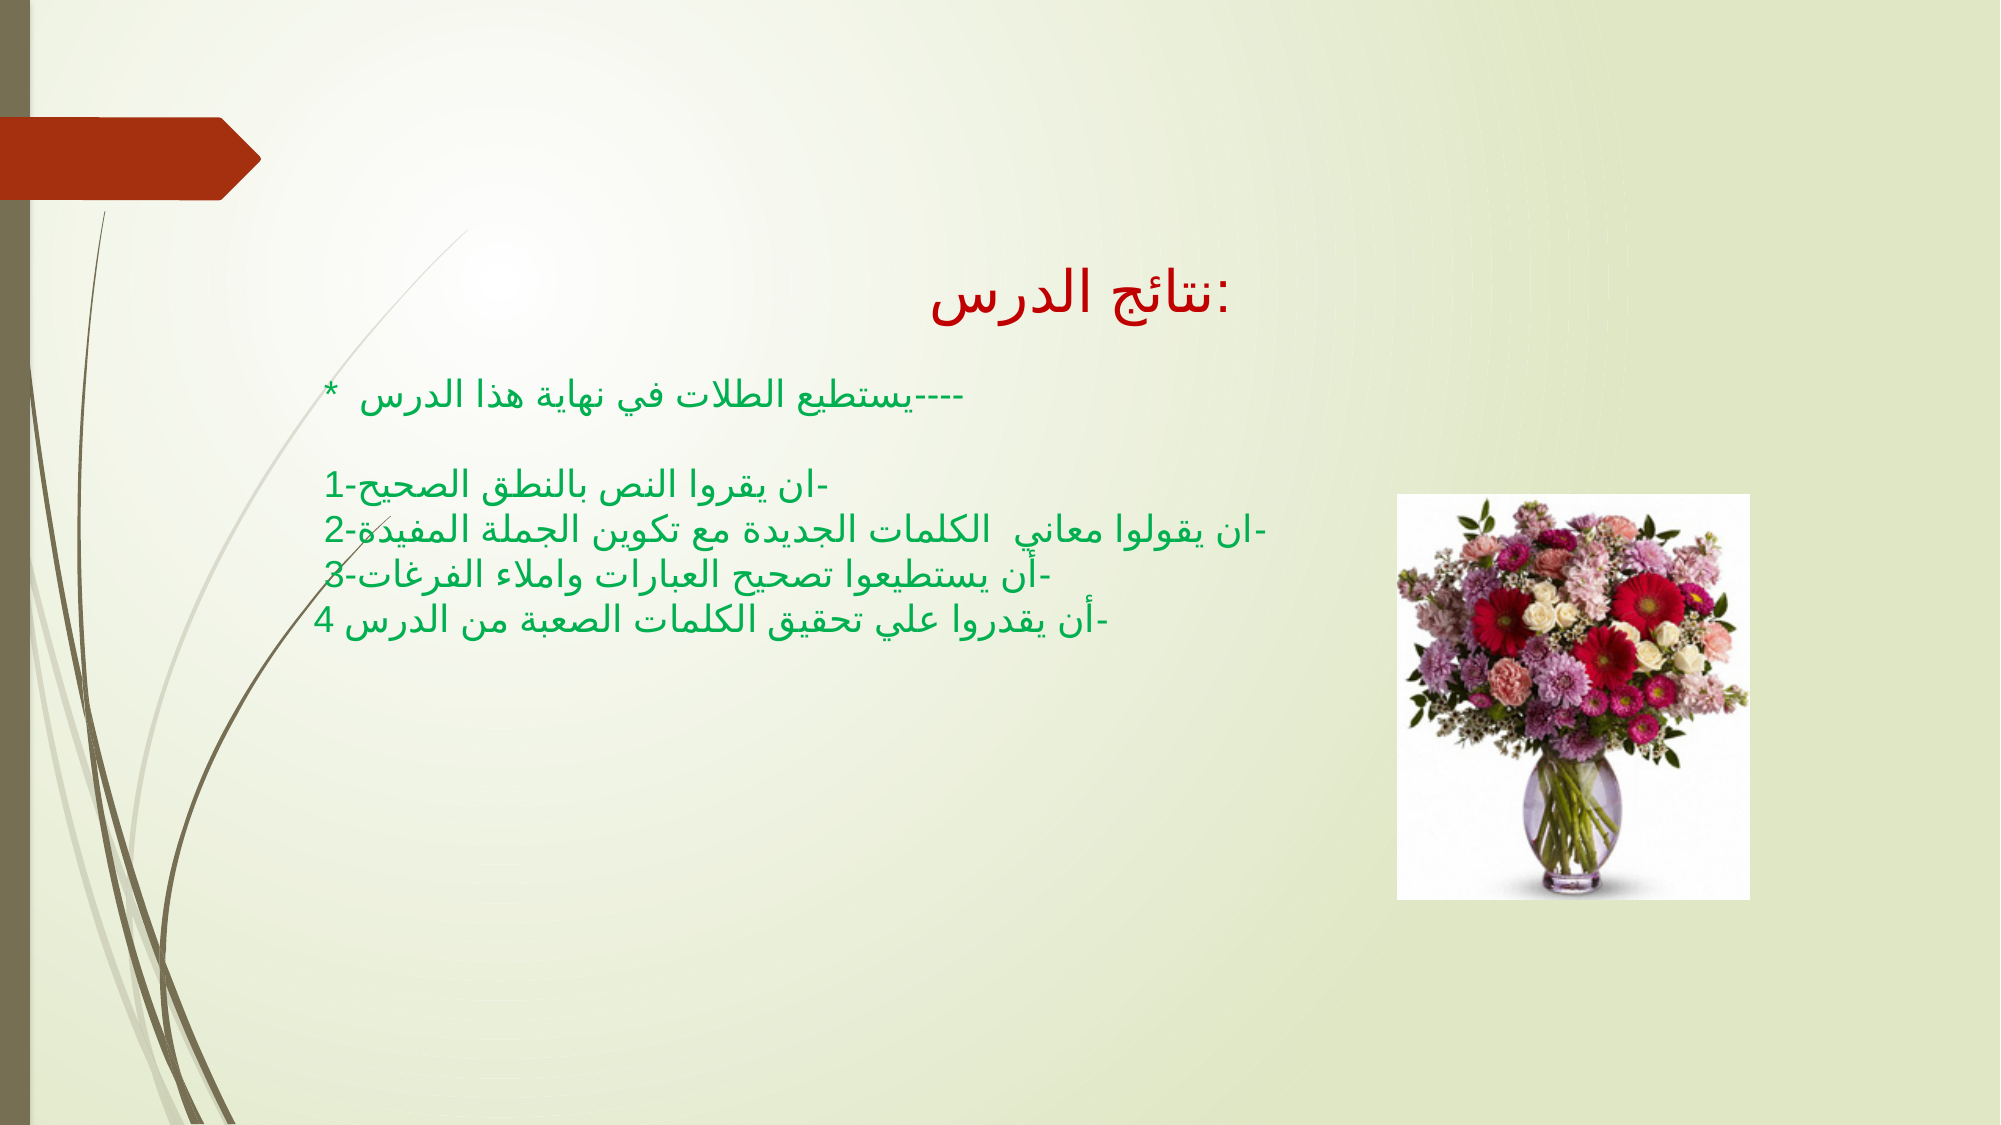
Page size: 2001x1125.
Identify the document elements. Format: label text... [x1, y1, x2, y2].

picture [1397, 494, 1750, 900]
text_box نتائج الدرس: * يستطيع الطلات في نهاية هذا الدرس---- 1-ان يقروا النص بالنطق الصحيح- 2-ان يقولوا معاني الكلمات الجديدة مع تكوين الجملة المفيدة- 3-أن يستطيعوا تصحيح العبارات واملاء الفرغات- 4 أن يقدروا علي تحقيق الكلمات الصعبة من الدرس- [298, 247, 1863, 737]
